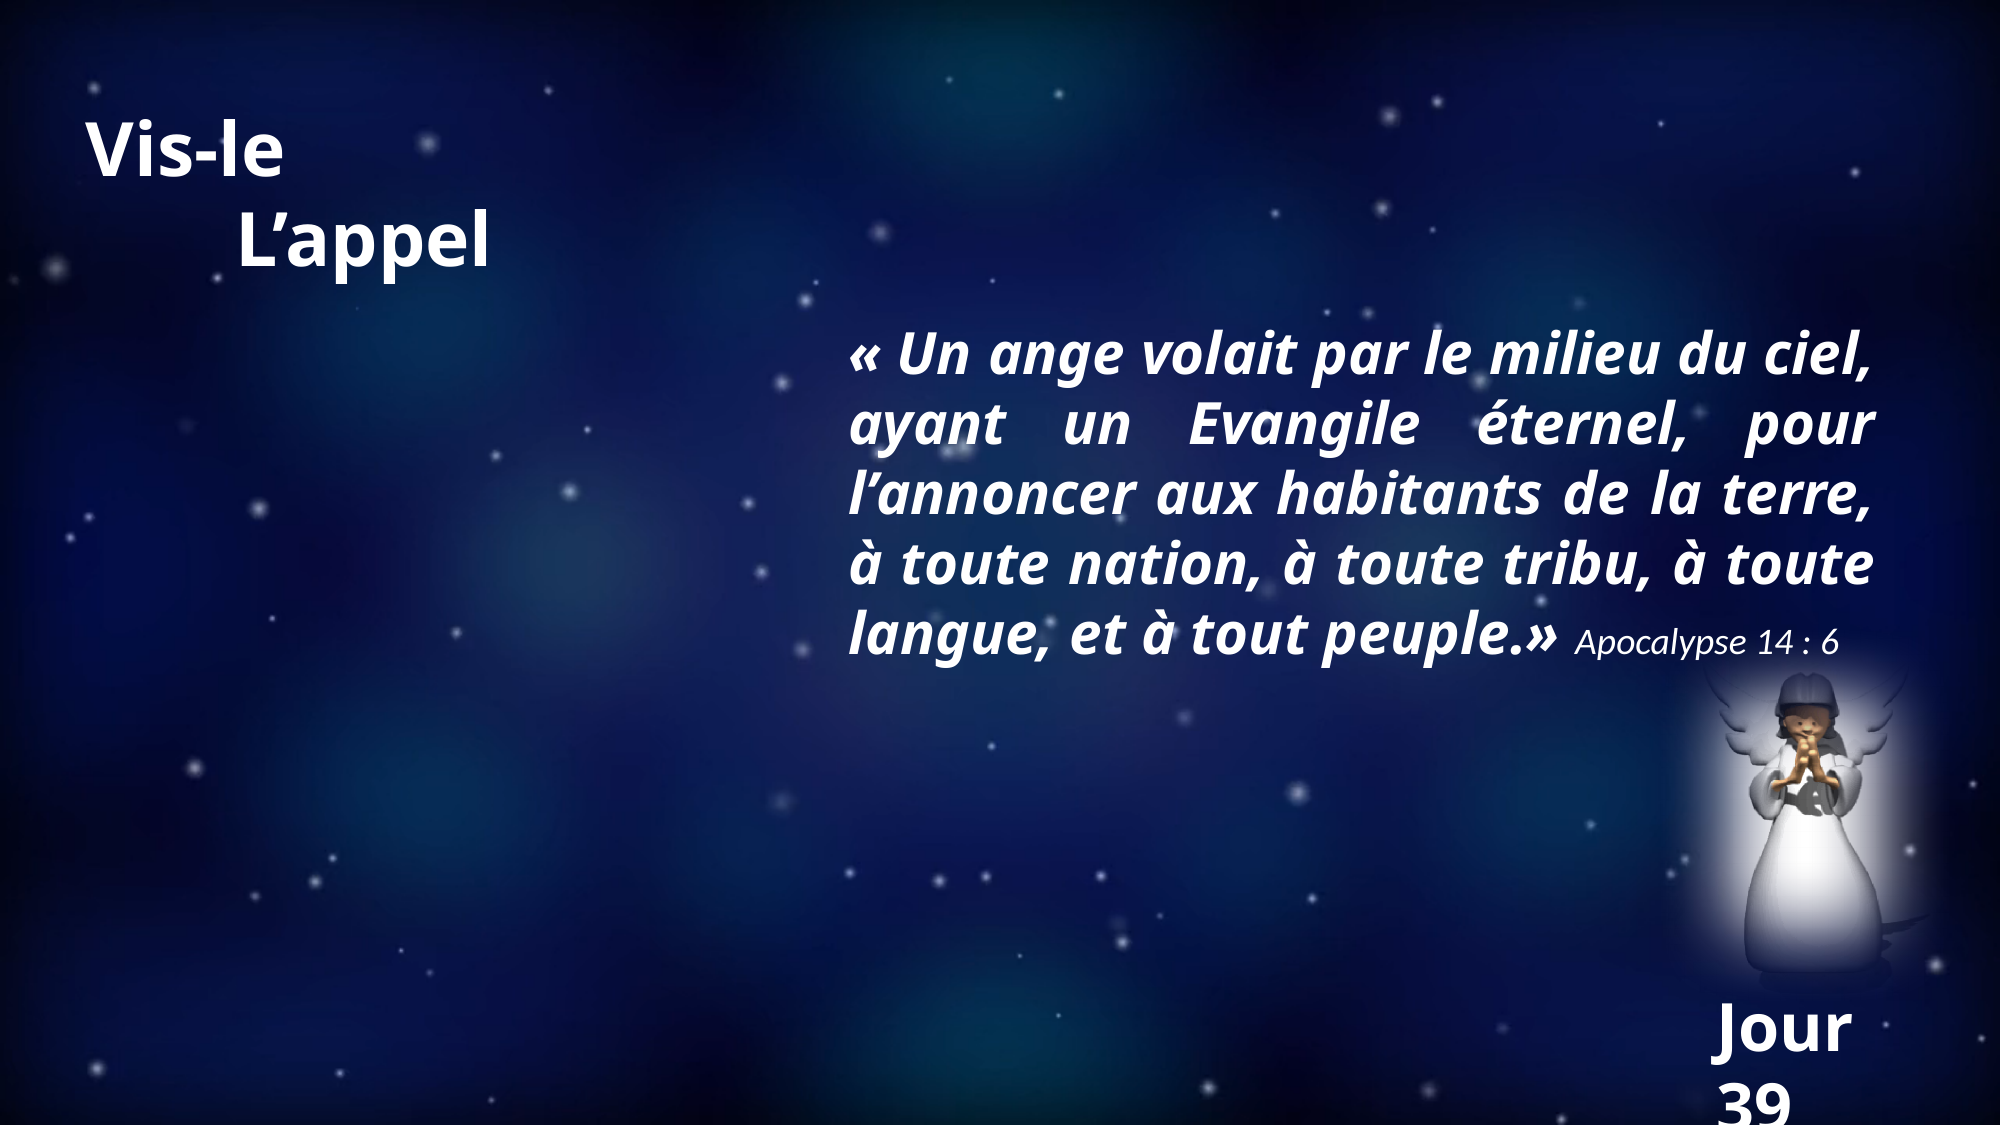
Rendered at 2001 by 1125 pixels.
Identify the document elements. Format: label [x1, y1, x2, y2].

text_box [0, 0, 2000, 1125]
picture [1653, 622, 1957, 1009]
